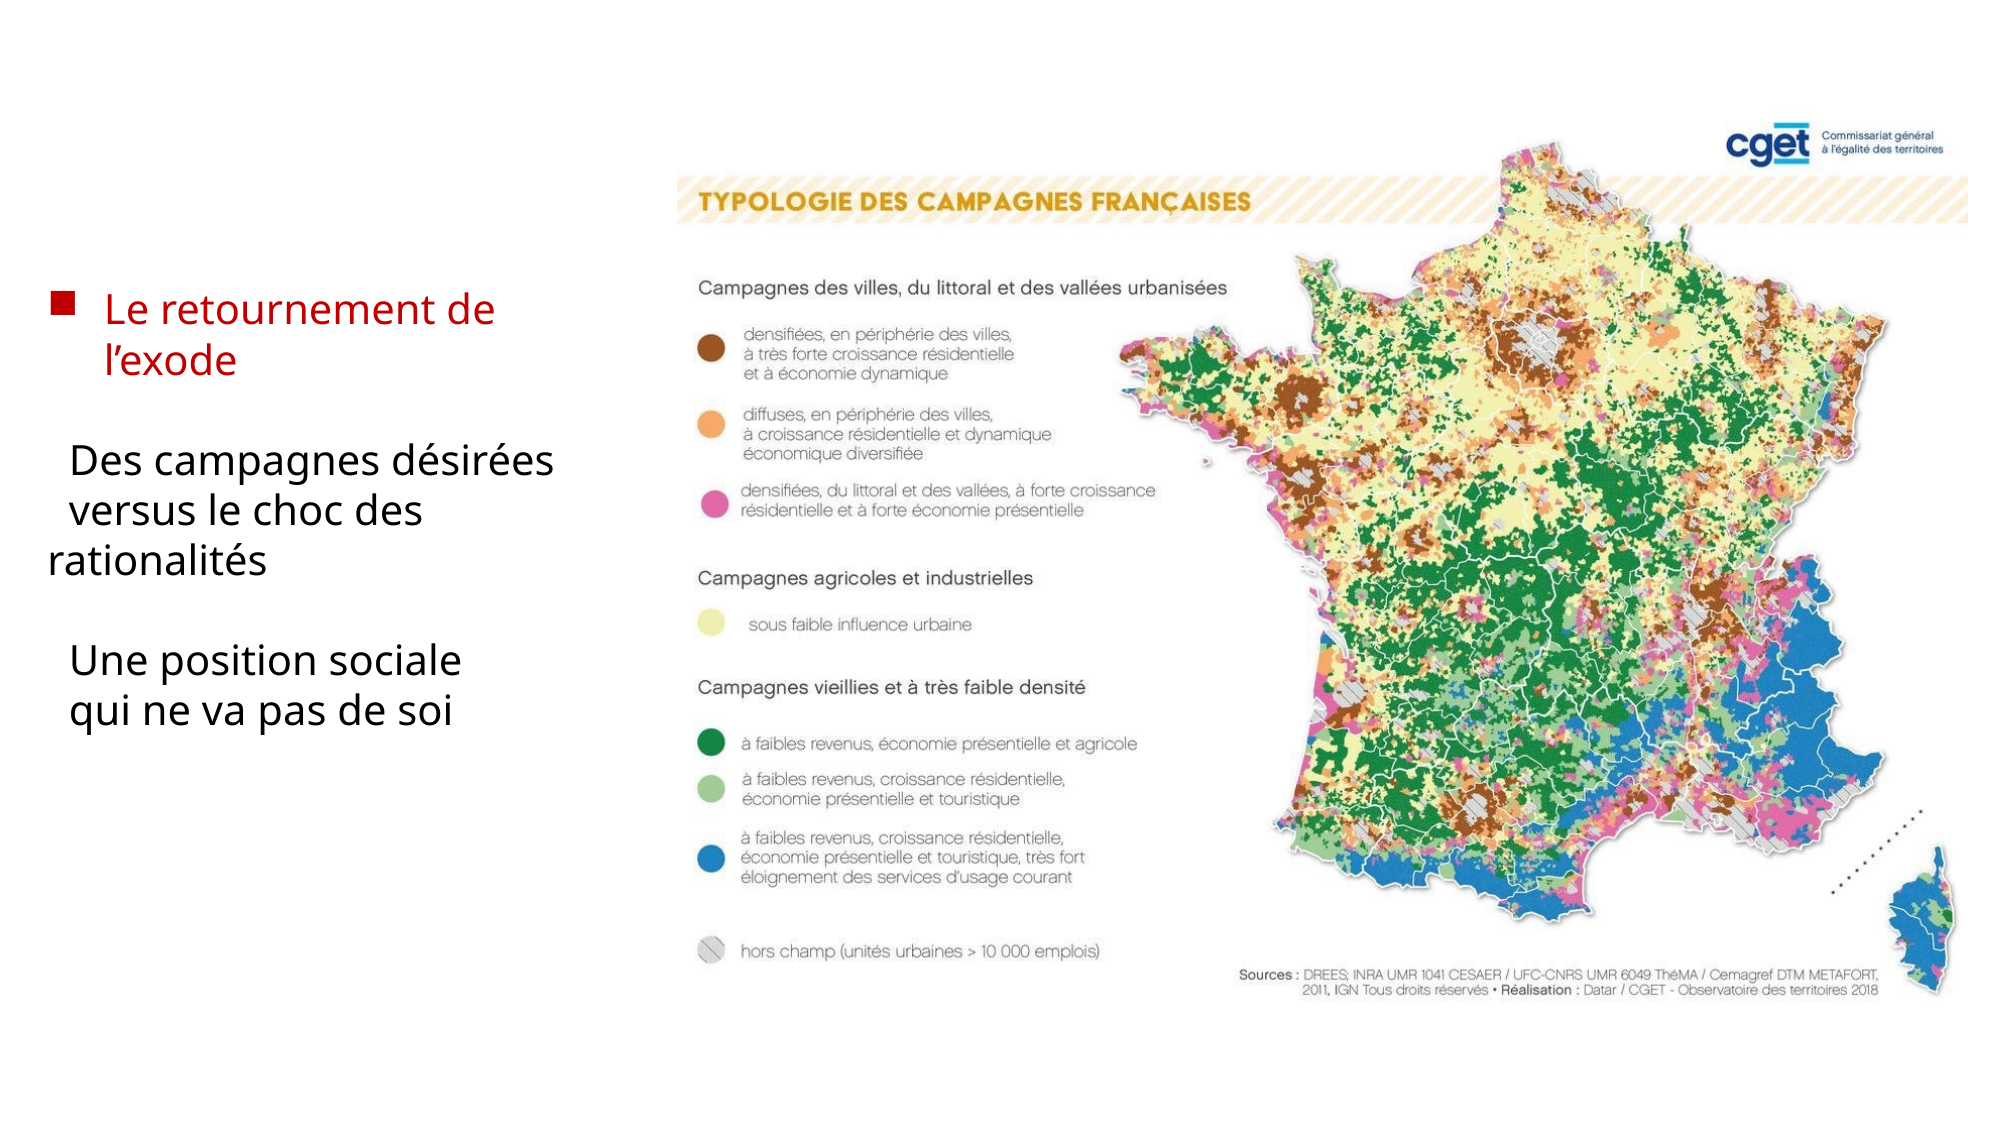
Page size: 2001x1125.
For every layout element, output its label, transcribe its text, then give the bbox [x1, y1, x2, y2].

picture [677, 106, 1968, 1019]
text_box Le retournement de l’exode Des campagnes désirées versus le choc des rationalités Une position sociale qui ne va pas de soi [32, 276, 655, 841]
